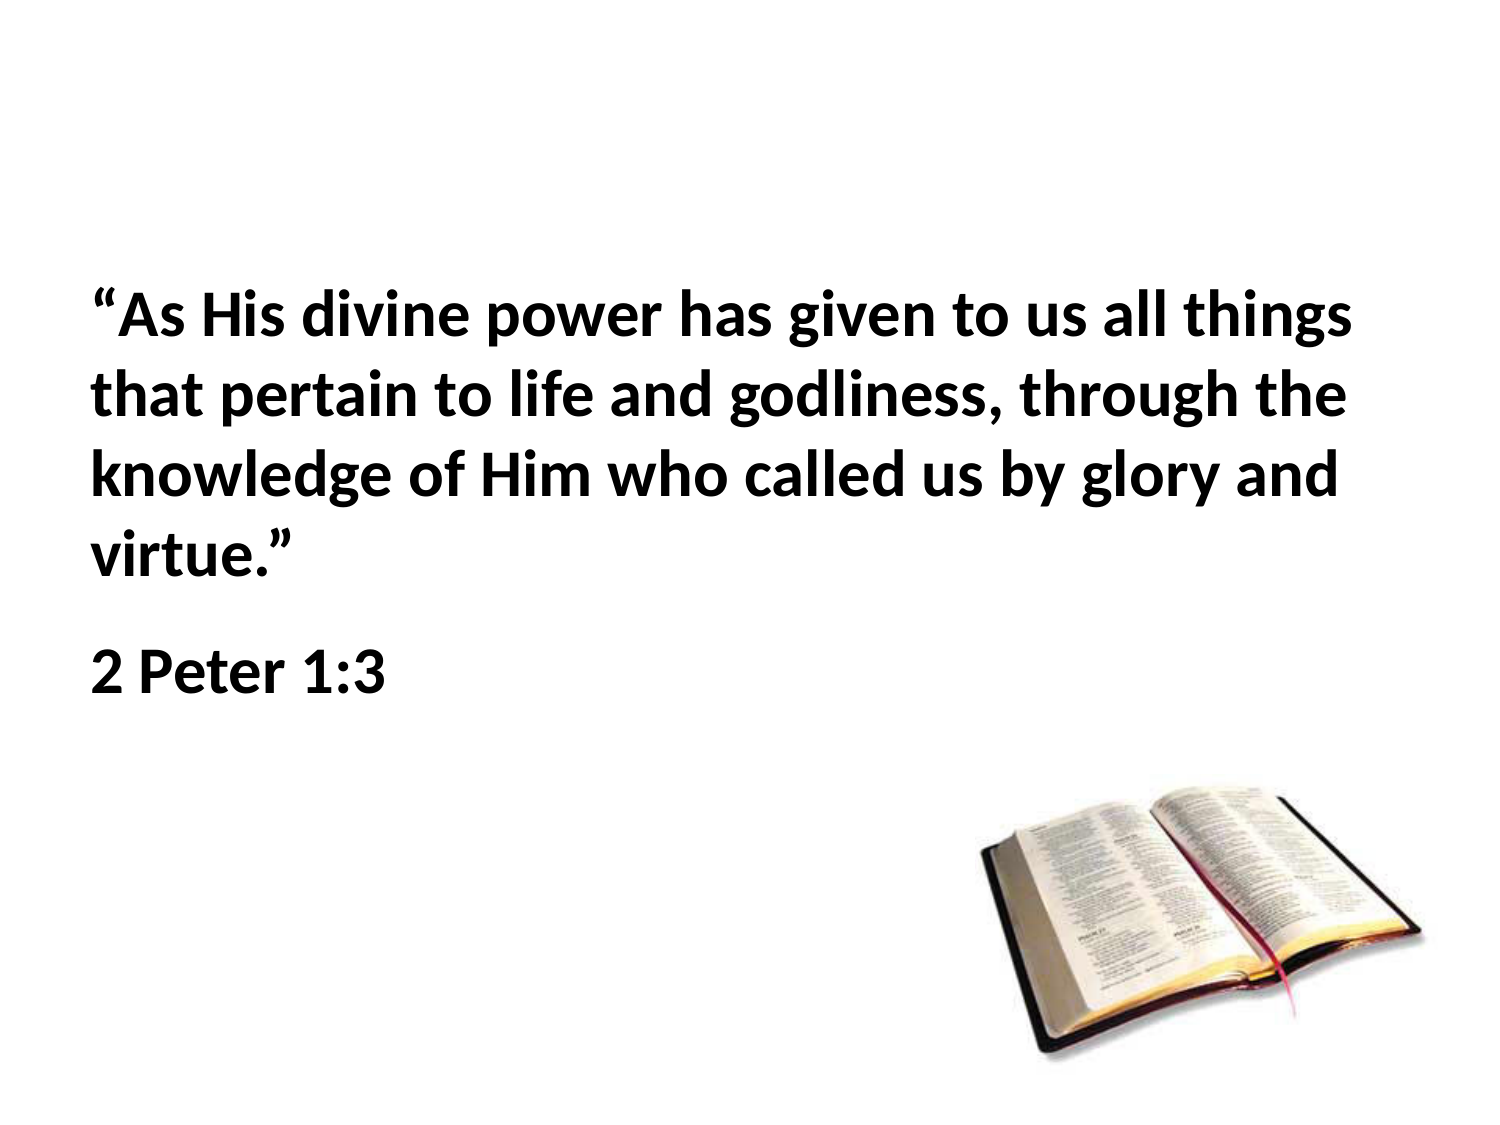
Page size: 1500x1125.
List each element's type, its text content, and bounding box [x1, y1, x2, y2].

picture [974, 774, 1444, 1076]
list “As His divine power has given to us all things that pertain to life and godliness, through the knowledge of Him who called us by glory and virtue.” 2 Peter 1:3 [75, 262, 1425, 1005]
